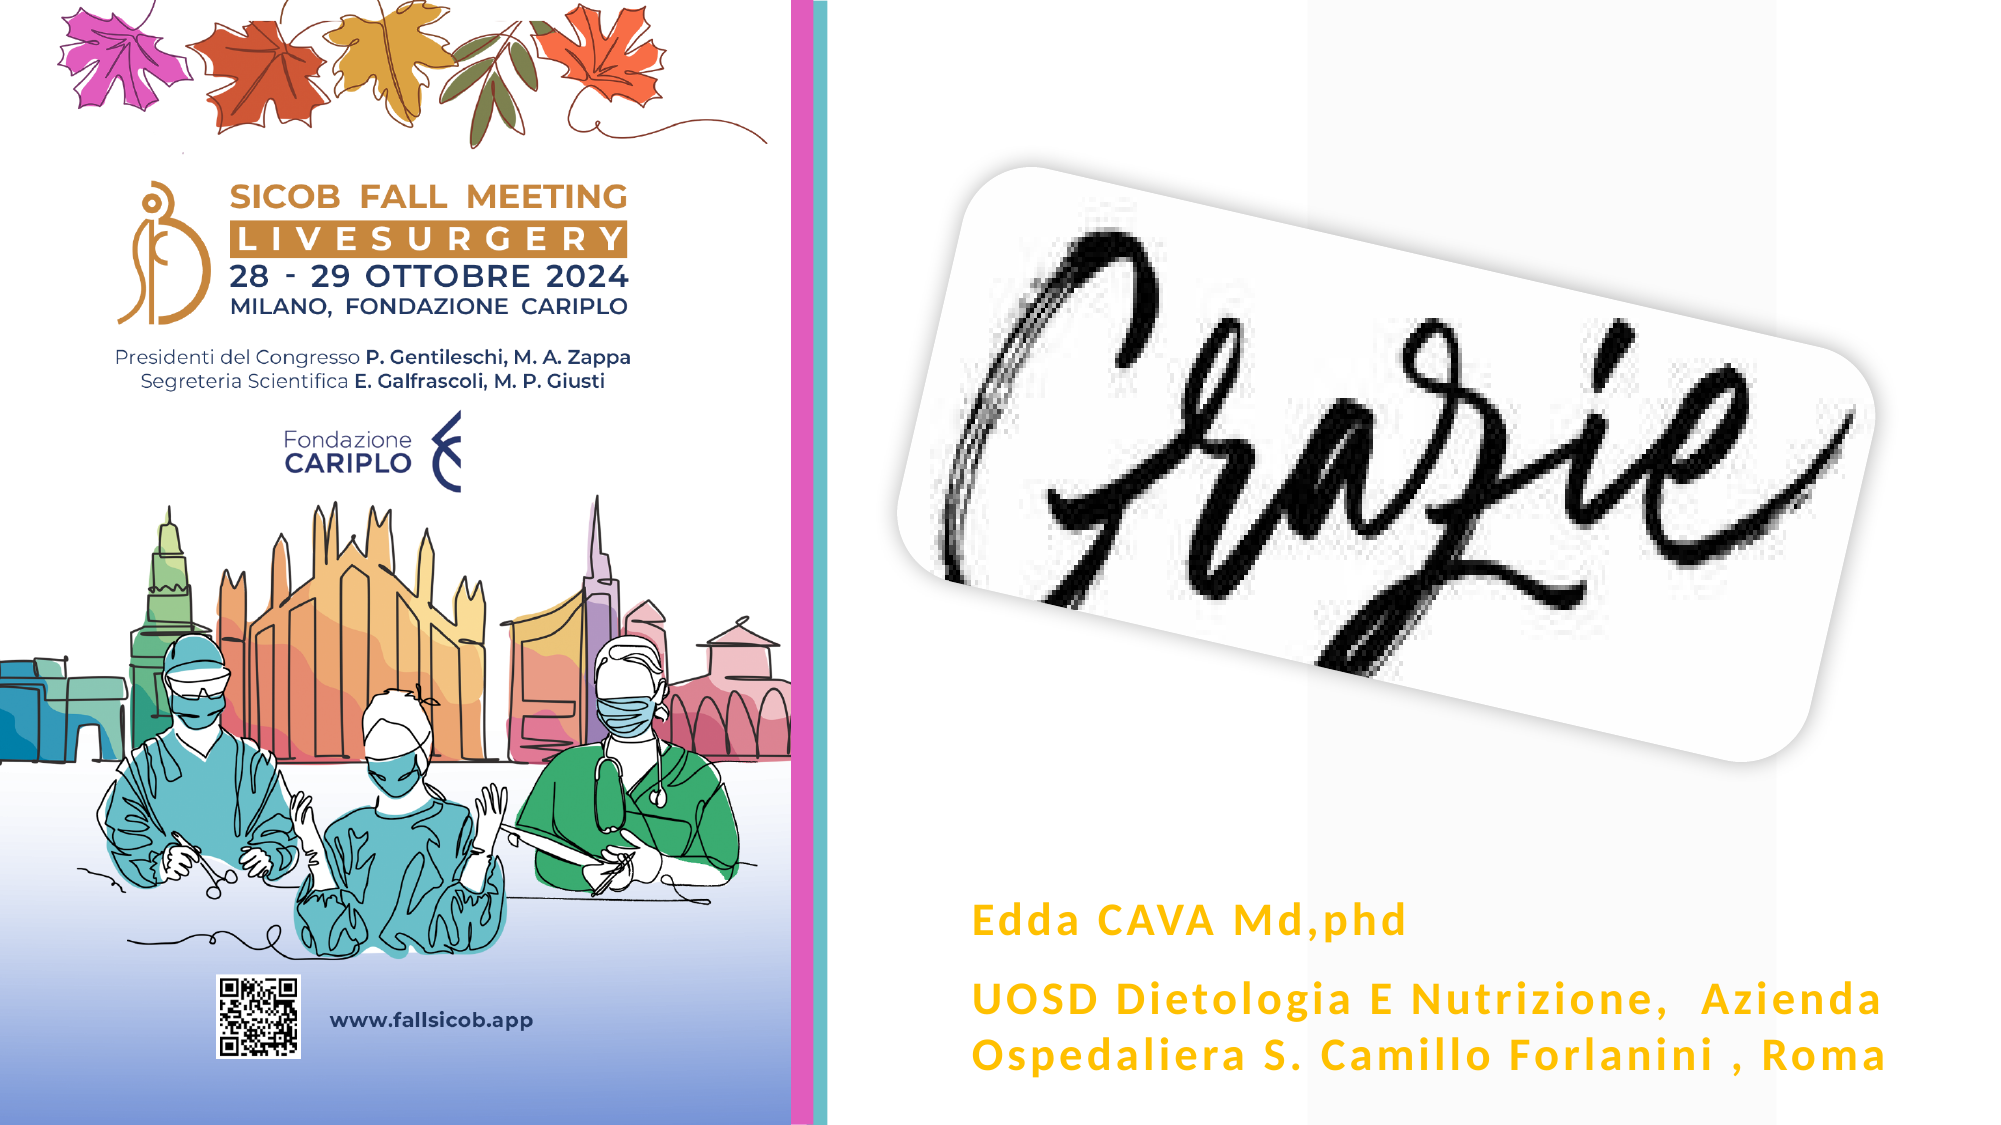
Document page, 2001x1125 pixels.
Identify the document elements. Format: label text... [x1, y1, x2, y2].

picture [897, 167, 1876, 762]
picture [0, 0, 791, 1125]
subtitle Edda CAVA Md,phd UOSD Dietologia E Nutrizione, Azienda Ospedaliera S. Camillo Forlanini , Roma [956, 881, 1927, 1092]
